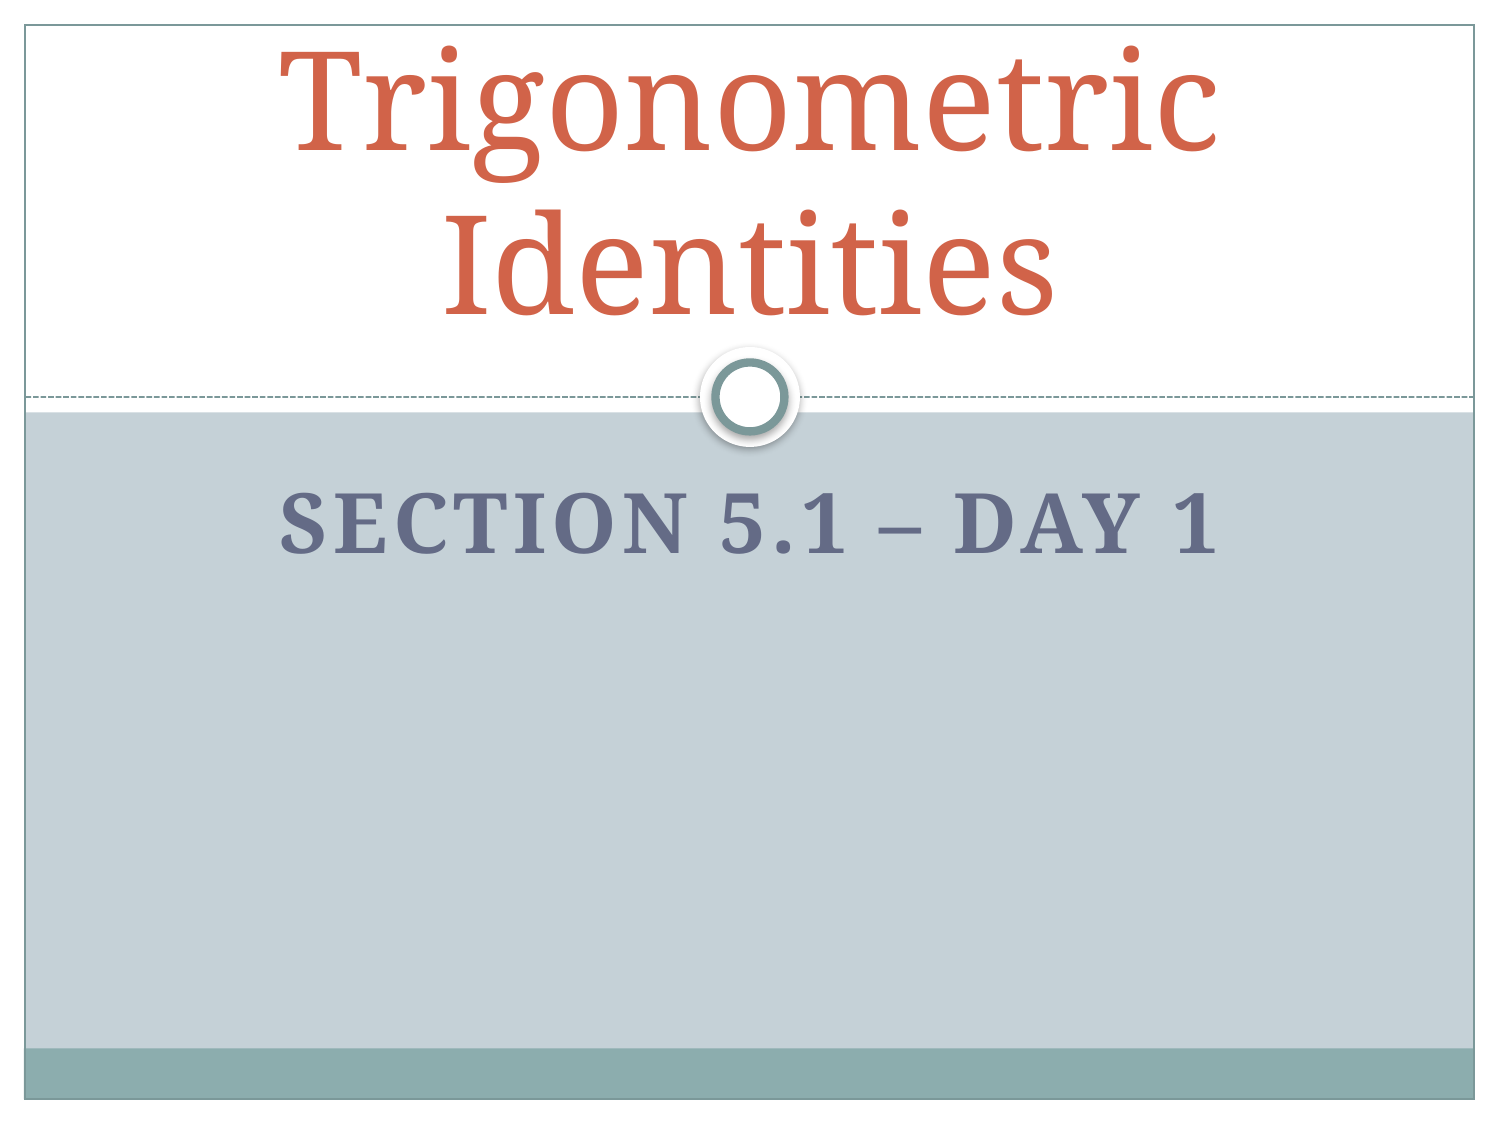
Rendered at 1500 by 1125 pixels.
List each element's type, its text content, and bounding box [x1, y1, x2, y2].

subtitle Section 5.1 – Day 1 [225, 462, 1275, 750]
title Trigonometric Identities [112, 62, 1388, 350]
